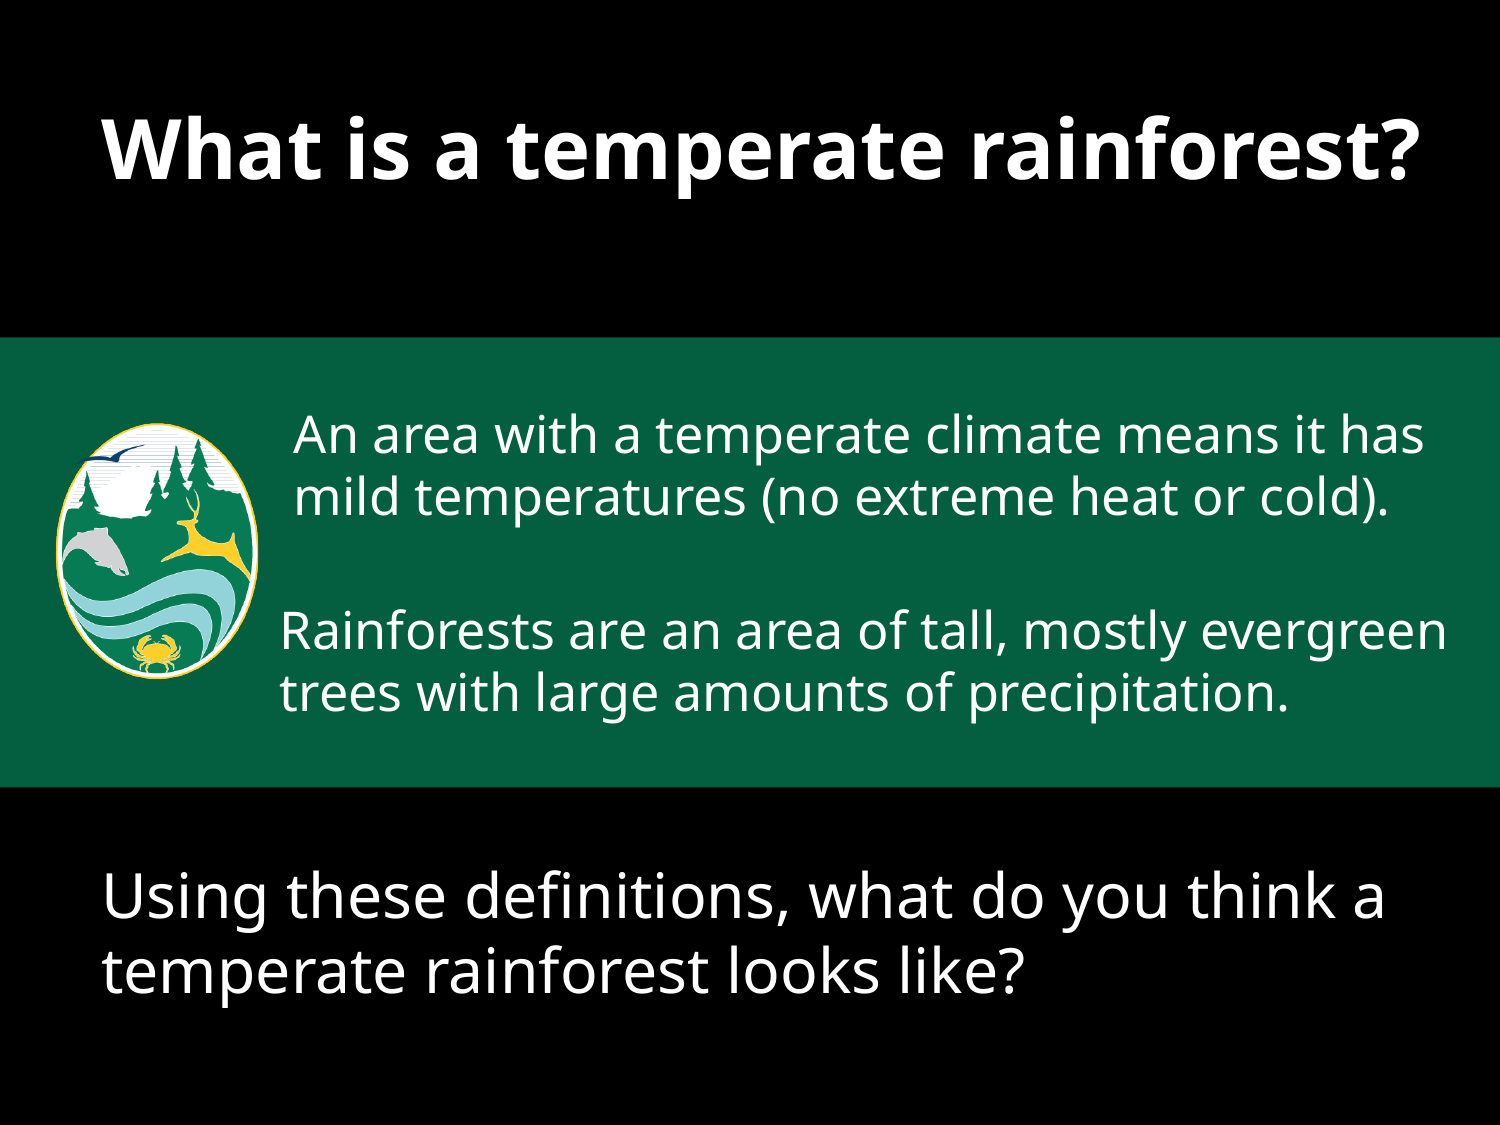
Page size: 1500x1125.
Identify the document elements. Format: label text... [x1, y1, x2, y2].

text_box An area with a temperate climate means it has mild temperatures (no extreme heat or cold). [279, 393, 1486, 534]
title What is a temperate rainforest? [86, 33, 1455, 259]
text_box Using these definitions, what do you think a temperate rainforest looks like? [86, 848, 1500, 1014]
picture [50, 417, 264, 683]
text_box Rainforests are an area of tall, mostly evergreen trees with large amounts of precipitation. [264, 589, 1486, 730]
text_box [492, 642, 523, 703]
